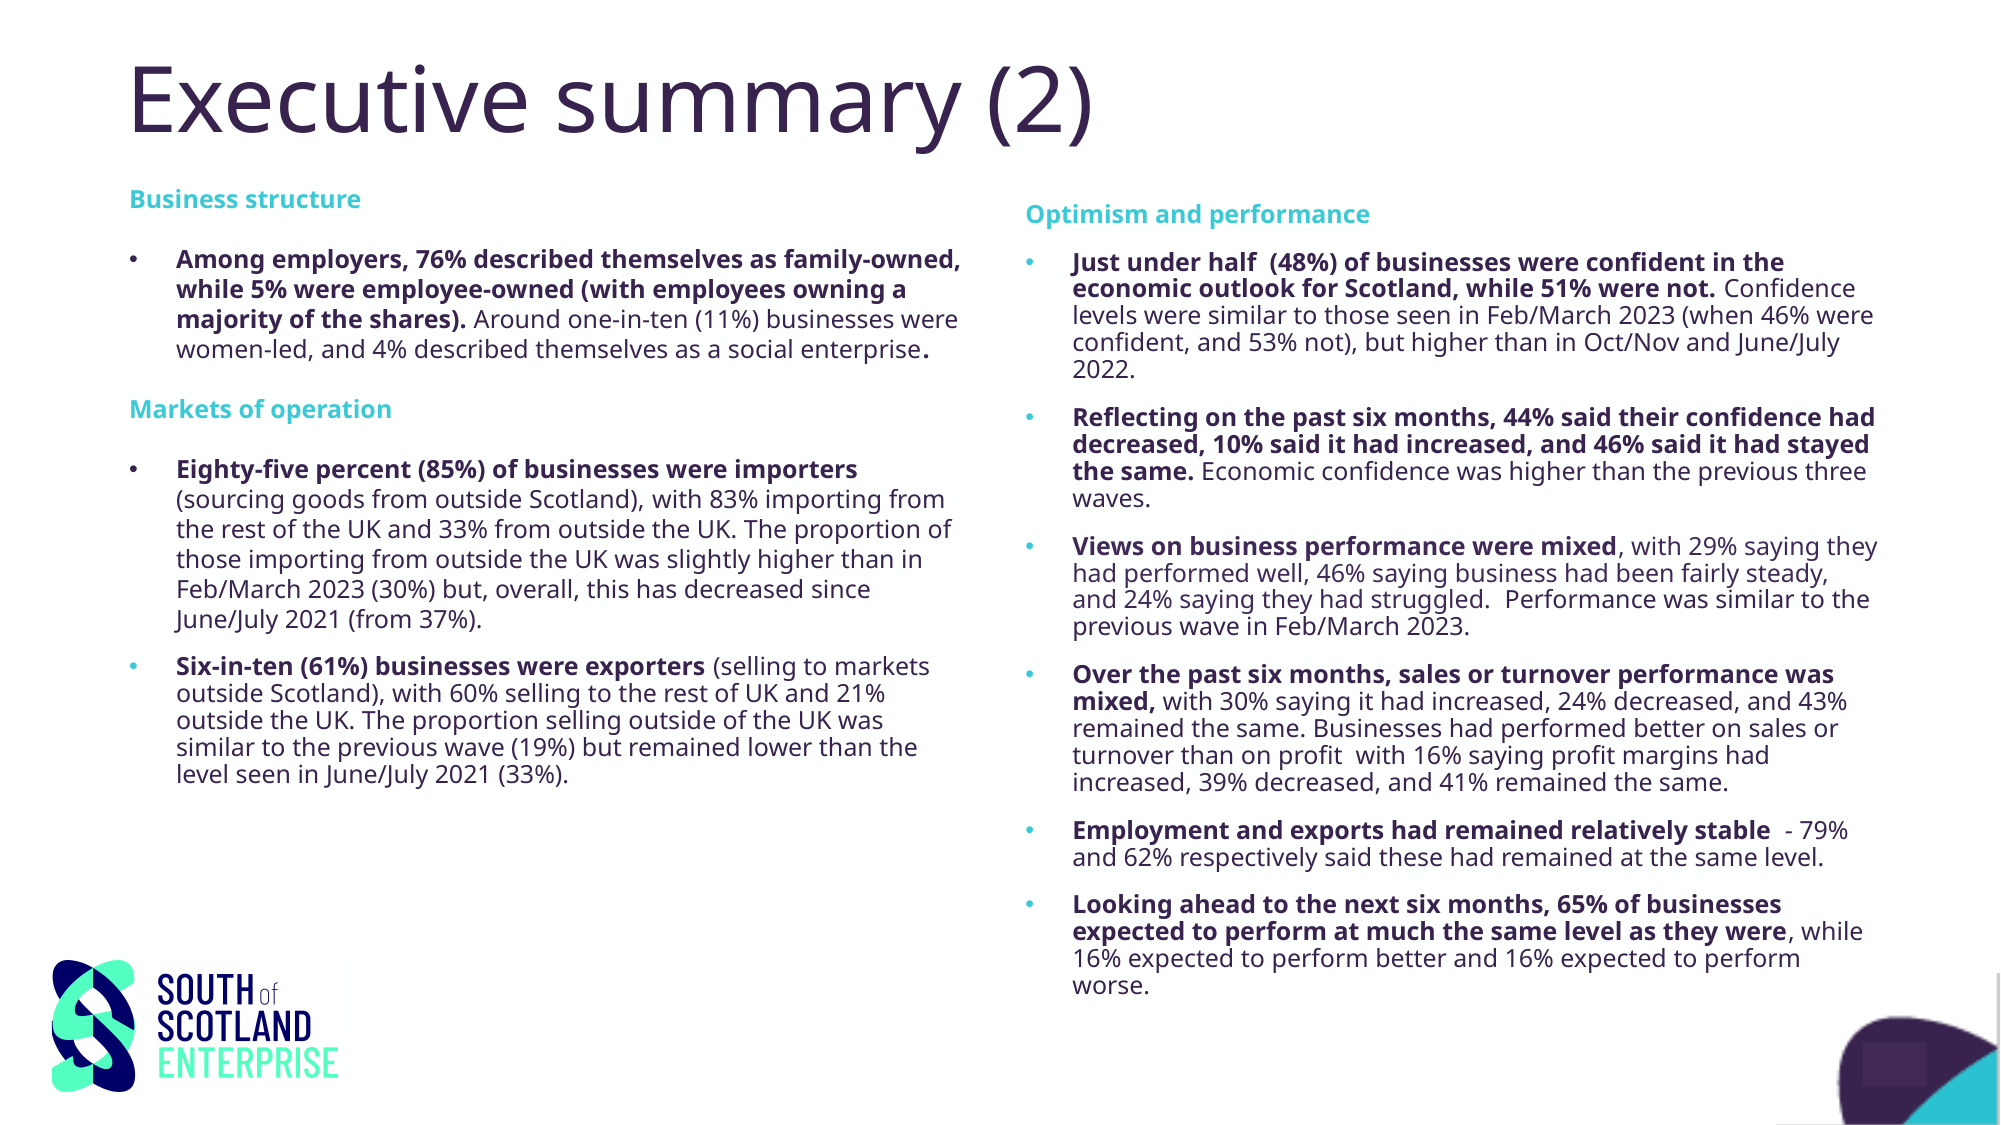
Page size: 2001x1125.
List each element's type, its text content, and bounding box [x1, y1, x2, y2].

text_box Business structure Among employers, 76% described themselves as family-owned, while 5% were employee-owned (with employees owning a majority of the shares). Around one-in-ten (11%) businesses were women-led, and 4% described themselves as a social enterprise. Markets of operation Eighty-five percent (85%) of businesses were importers (sourcing goods from outside Scotland), with 83% importing from the rest of the UK and 33% from outside the UK. The proportion of those importing from outside the UK was slightly higher than in Feb/March 2023 (30%) but, overall, this has decreased since June/July 2021 (from 37%). Six-in-ten (61%) businesses were exporters (selling to markets outside Scotland), with 60% selling to the rest of UK and 21% outside the UK. The proportion selling outside of the UK was similar to the previous wave (19%) but remained lower than the level seen in June/July 2021 (33%). [114, 179, 984, 944]
list Optimism and performance Just under half (48%) of businesses were confident in the economic outlook for Scotland, while 51% were not. Confidence levels were similar to those seen in Feb/March 2023 (when 46% were confident, and 53% not), but higher than in Oct/Nov and June/July 2022. Reflecting on the past six months, 44% said their confidence had decreased, 10% said it had increased, and 46% said it had stayed the same. Economic confidence was higher than the previous three waves. Views on business performance were mixed, with 29% saying they had performed well, 46% saying business had been fairly steady, and 24% saying they had struggled. Performance was similar to the previous wave in Feb/March 2023. Over the past six months, sales or turnover performance was mixed, with 30% saying it had increased, 24% decreased, and 43% remained the same. Businesses had performed better on sales or turnover than on profit with 16% saying profit margins had increased, 39% decreased, and 41% remained the same. Employment and exports had remained relatively stable - 79% and 62% respectively said these had remained at the same level. Looking ahead to the next six months, 65% of businesses expected to perform at much the same level as they were, while 16% expected to perform better and 16% expected to perform worse. [1010, 194, 1896, 958]
title Executive summary (2) [111, 27, 1836, 178]
text_box [1046, 254, 1946, 998]
picture [51, 960, 338, 1092]
picture [1776, 973, 2001, 1125]
